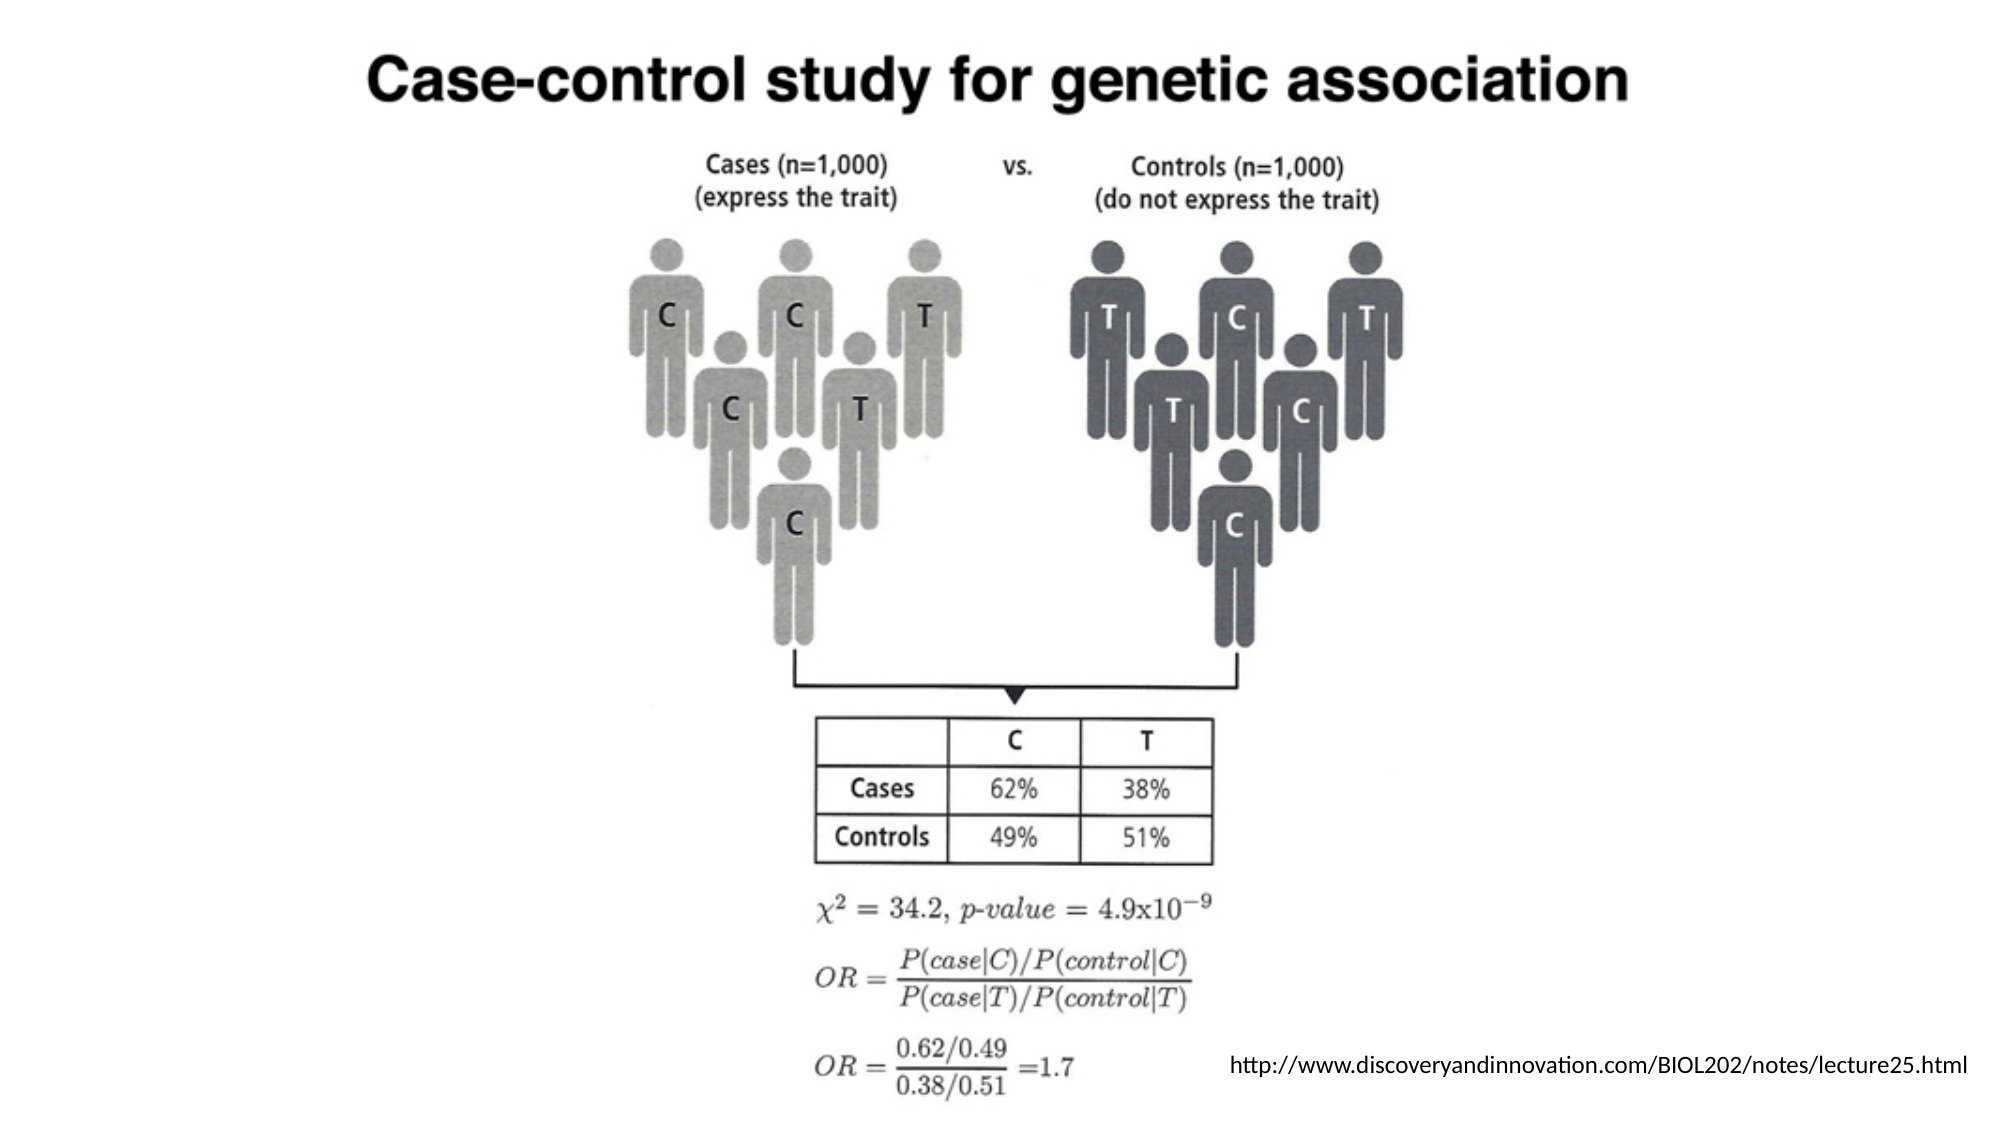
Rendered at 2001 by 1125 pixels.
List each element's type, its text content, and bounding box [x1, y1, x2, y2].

picture [249, 0, 1750, 1125]
text_box http://www.discoveryandinnovation.com/BIOL202/notes/lecture25.html [1750, 1041, 2000, 1087]
